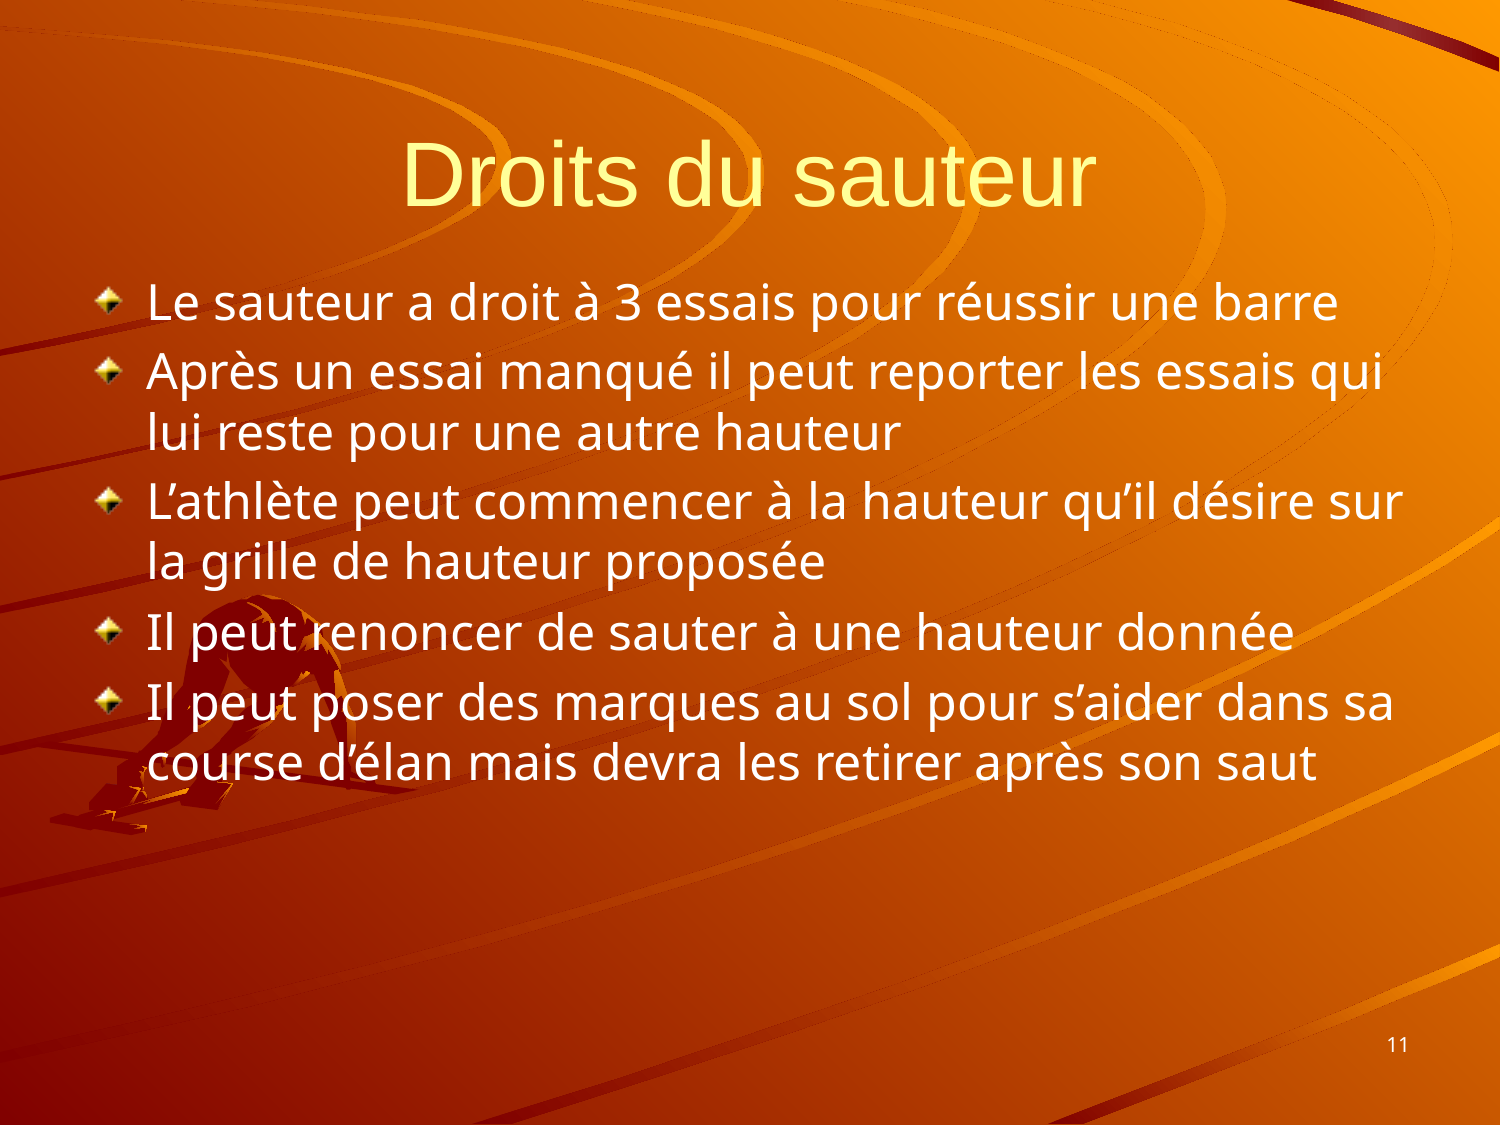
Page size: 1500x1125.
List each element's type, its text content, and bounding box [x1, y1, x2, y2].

picture [90, 282, 126, 318]
picture [90, 682, 126, 718]
title Droits du sauteur [74, 25, 1426, 233]
list Le sauteur a droit à 3 essais pour réussir une barre Après un essai manqué il peut reporter les essais qui lui reste pour une autre hauteur L’athlète peut commencer à la hauteur qu’il désire sur la grille de hauteur proposée Il peut renoncer de sauter à une hauteur donnée Il peut poser des marques au sol pour s’aider dans sa course d’élan mais devra les retirer après son saut [74, 262, 1426, 1006]
picture [90, 352, 126, 388]
slide_number 11 [1074, 1023, 1426, 1100]
picture [90, 482, 126, 518]
picture [90, 612, 126, 648]
